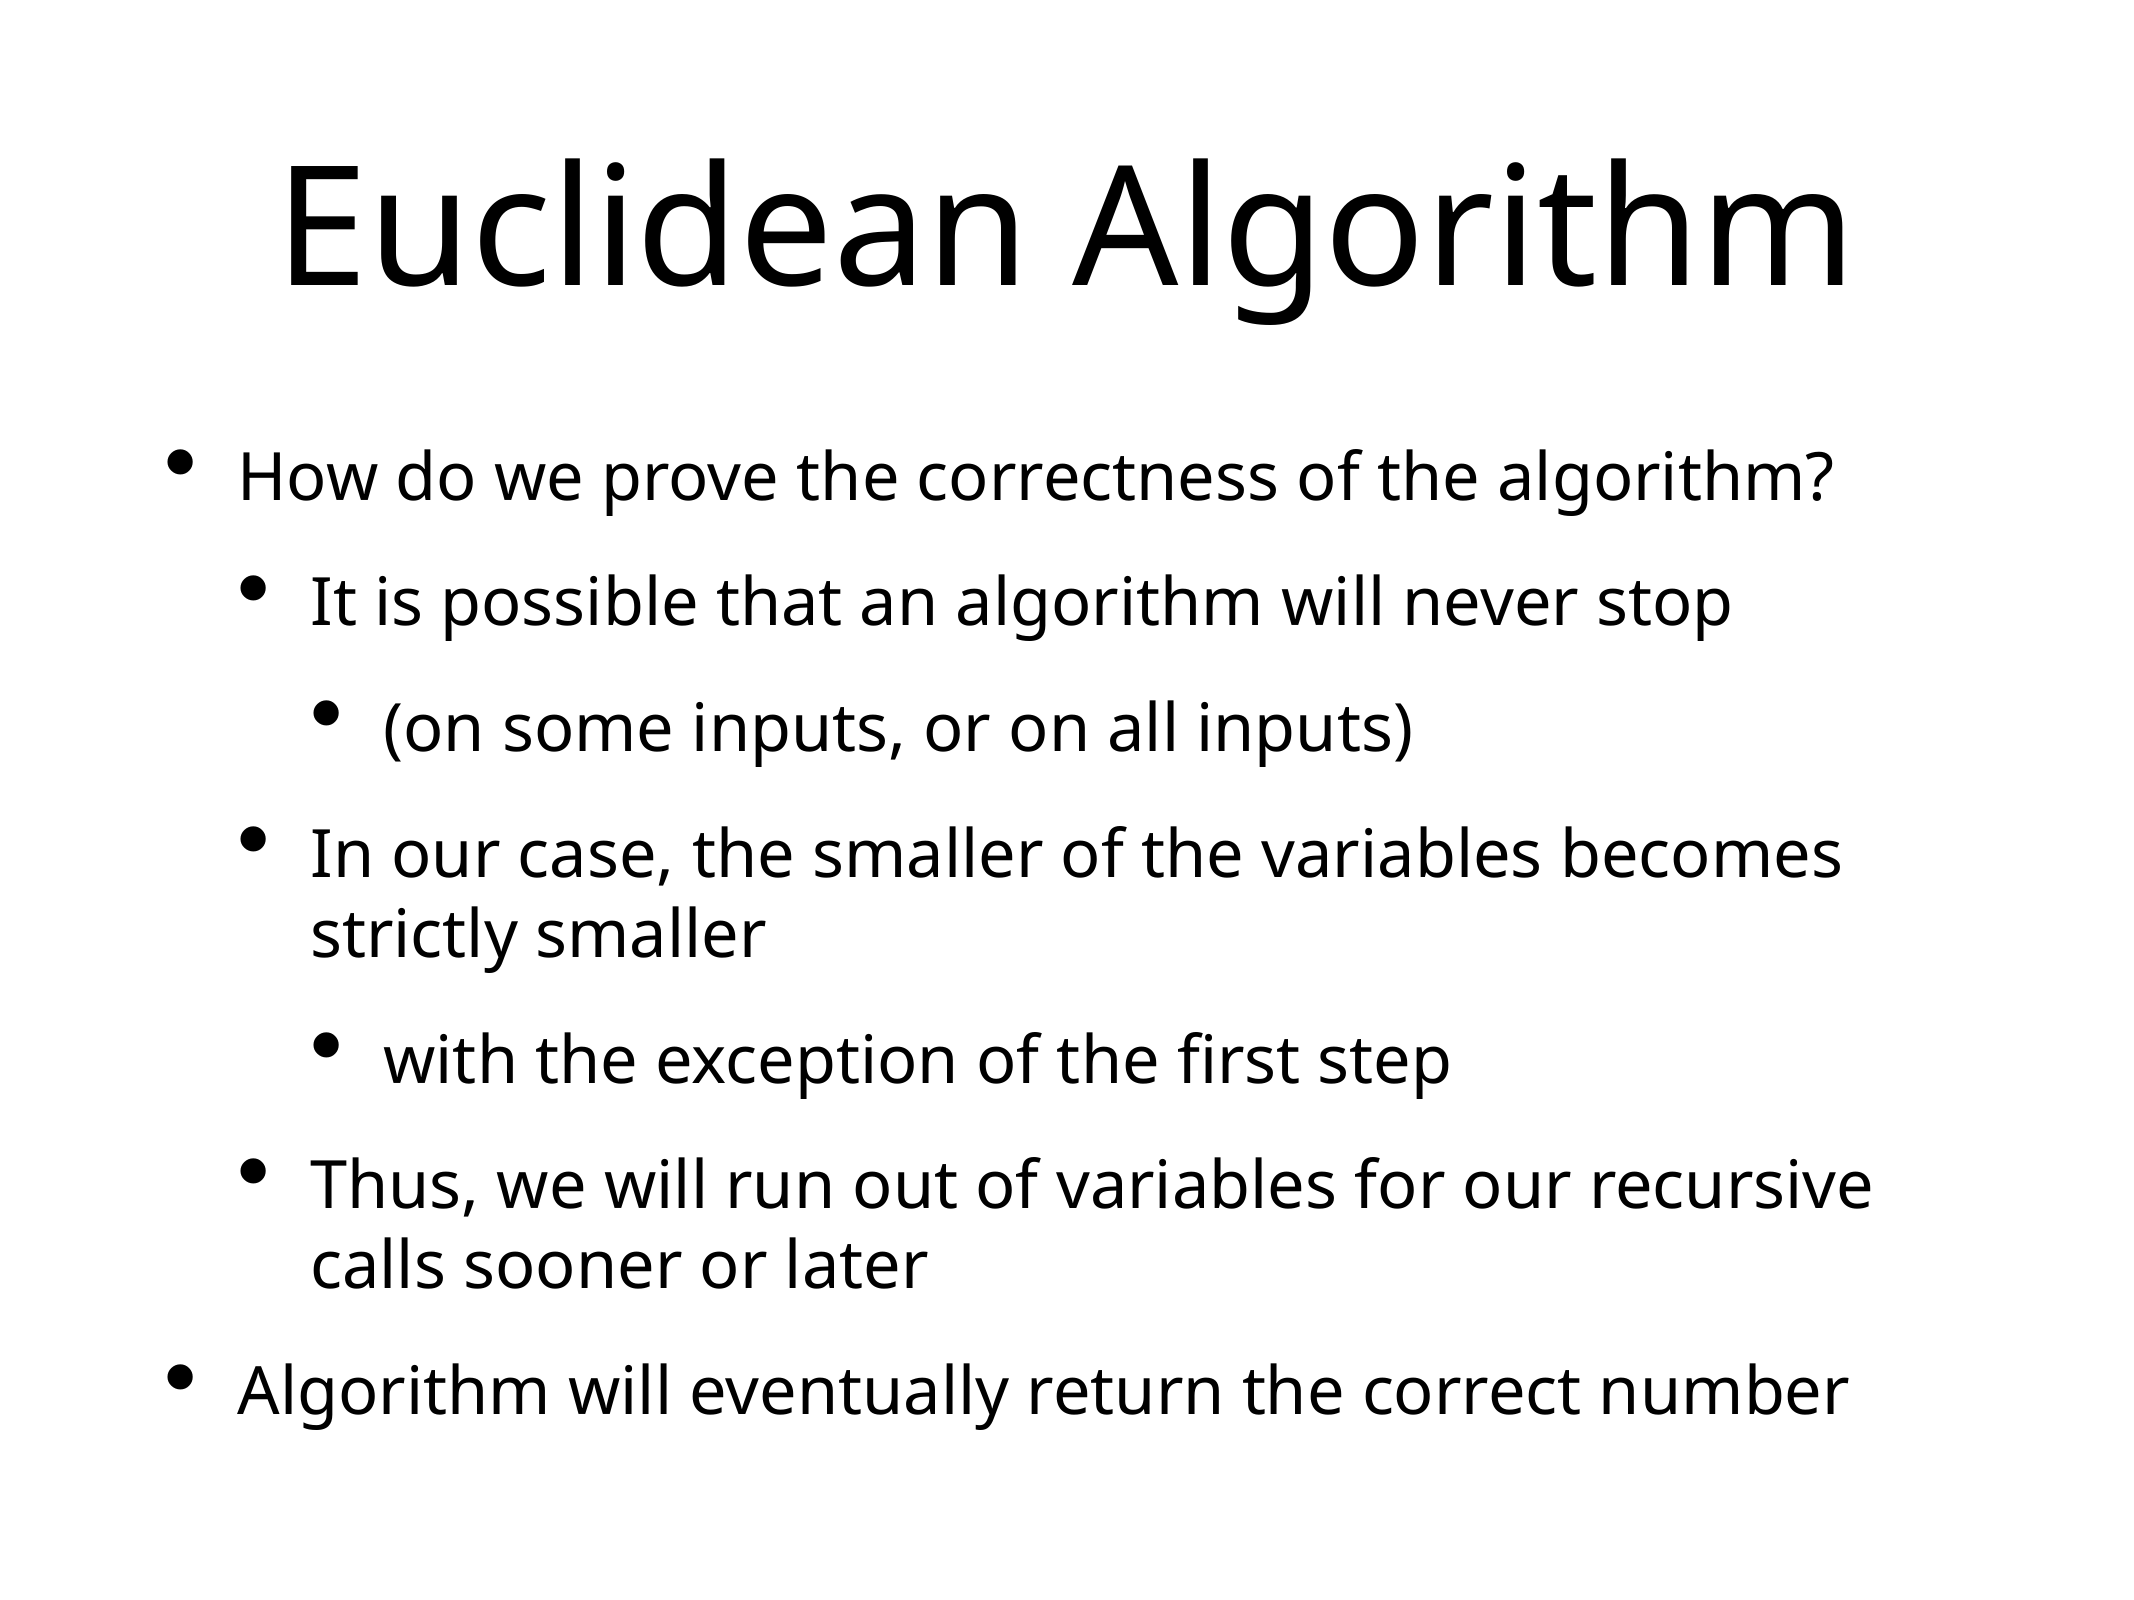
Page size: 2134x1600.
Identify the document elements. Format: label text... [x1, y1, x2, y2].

list How do we prove the correctness of the algorithm? It is possible that an algorithm will never stop (on some inputs, or on all inputs) In our case, the smaller of the variables becomes strictly smaller with the exception of the first step Thus, we will run out of variables for our recursive calls sooner or later Algorithm will eventually return the correct number [155, 424, 1978, 1457]
title Euclidean Algorithm [155, 41, 1978, 397]
